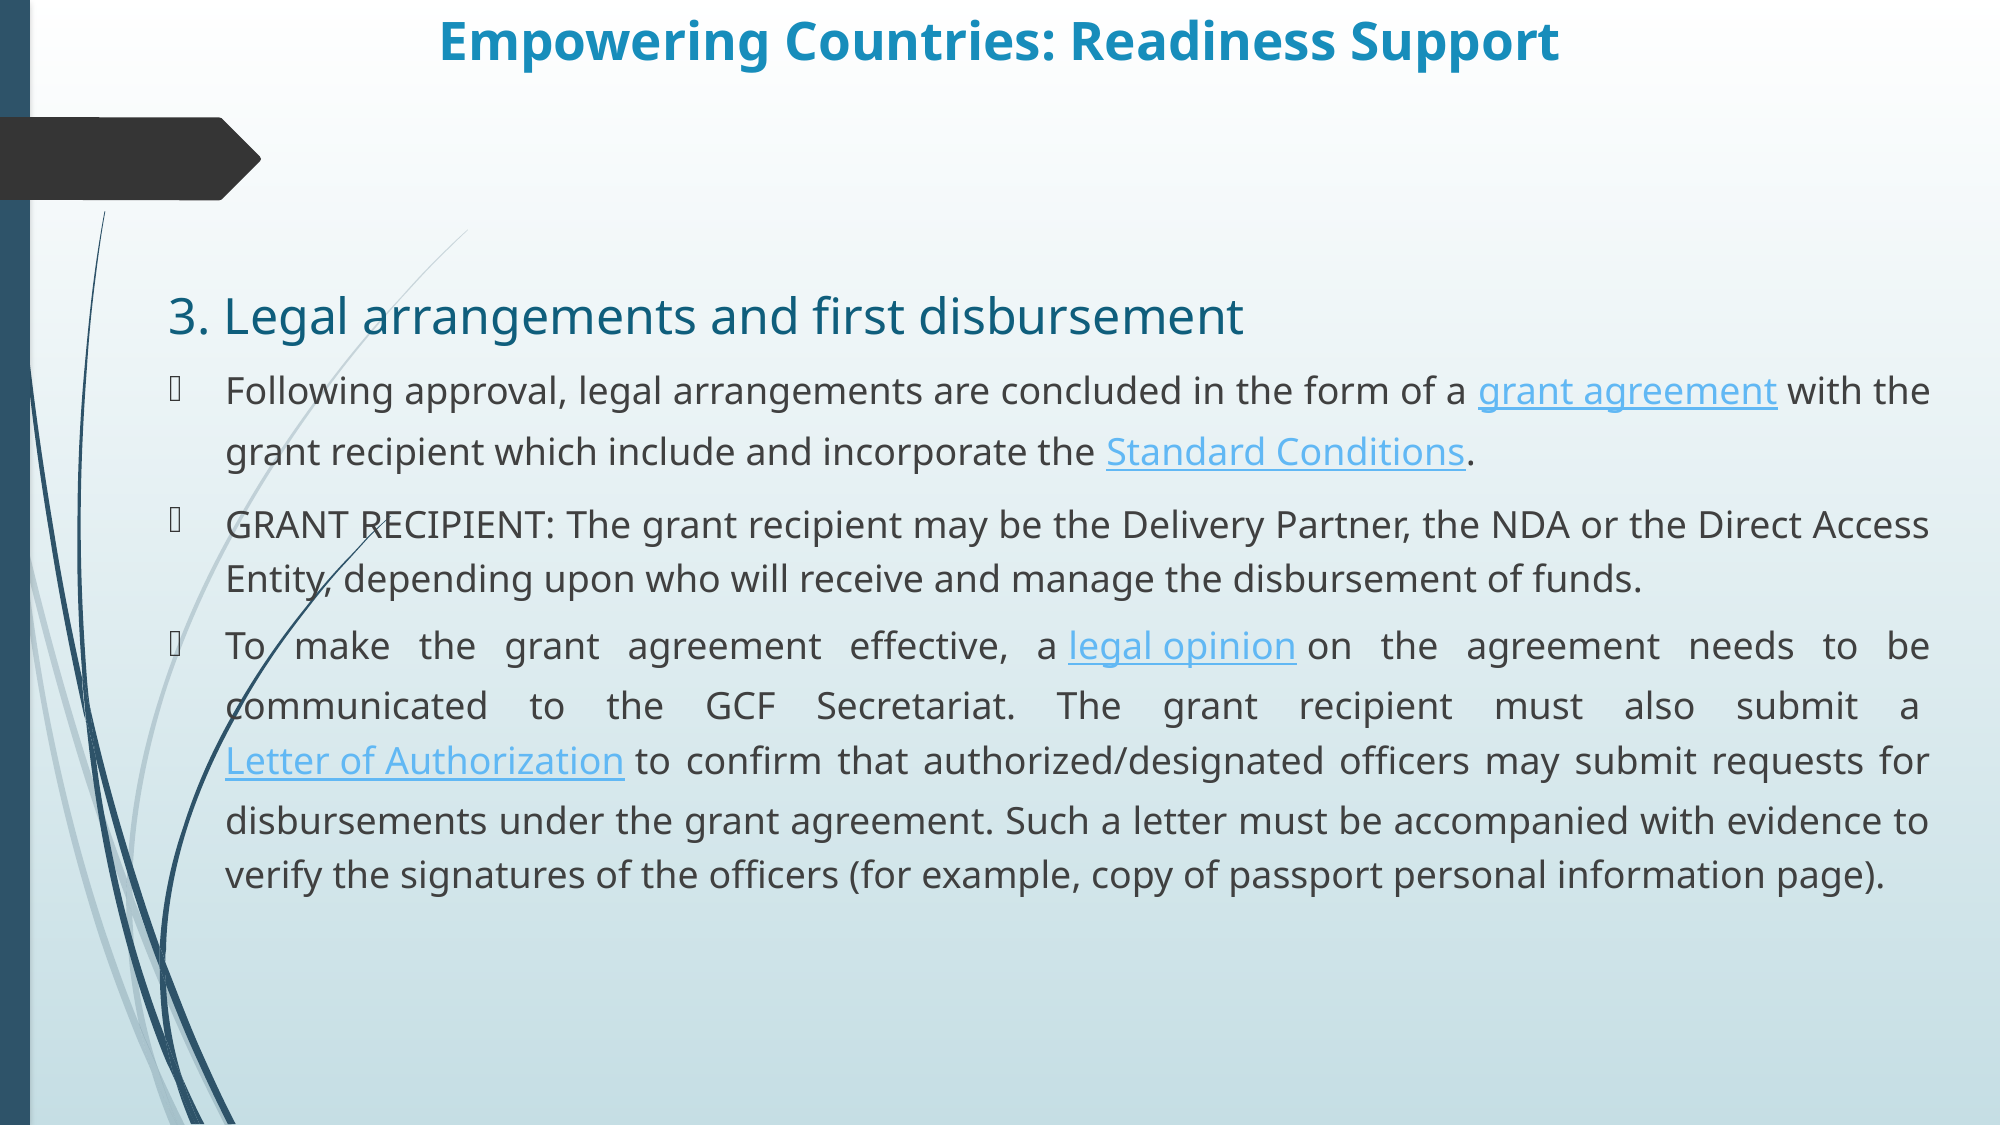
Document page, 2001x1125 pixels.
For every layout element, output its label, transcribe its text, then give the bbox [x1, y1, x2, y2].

title Empowering Countries: Readiness Support [137, 0, 1863, 79]
list 3. Legal arrangements and first disbursement Following approval, legal arrangements are concluded in the form of a grant agreement with the grant recipient which include and incorporate the Standard Conditions. GRANT RECIPIENT: The grant recipient may be the Delivery Partner, the NDA or the Direct Access Entity, depending upon who will receive and manage the disbursement of funds. To make the grant agreement effective, a legal opinion on the agreement needs to be communicated to the GCF Secretariat. The grant recipient must also submit a Letter of Authorization to confirm that authorized/designated officers may submit requests for disbursements under the grant agreement. Such a letter must be accompanied with evidence to verify the signatures of the officers (for example, copy of passport personal information page). [154, 276, 1947, 931]
